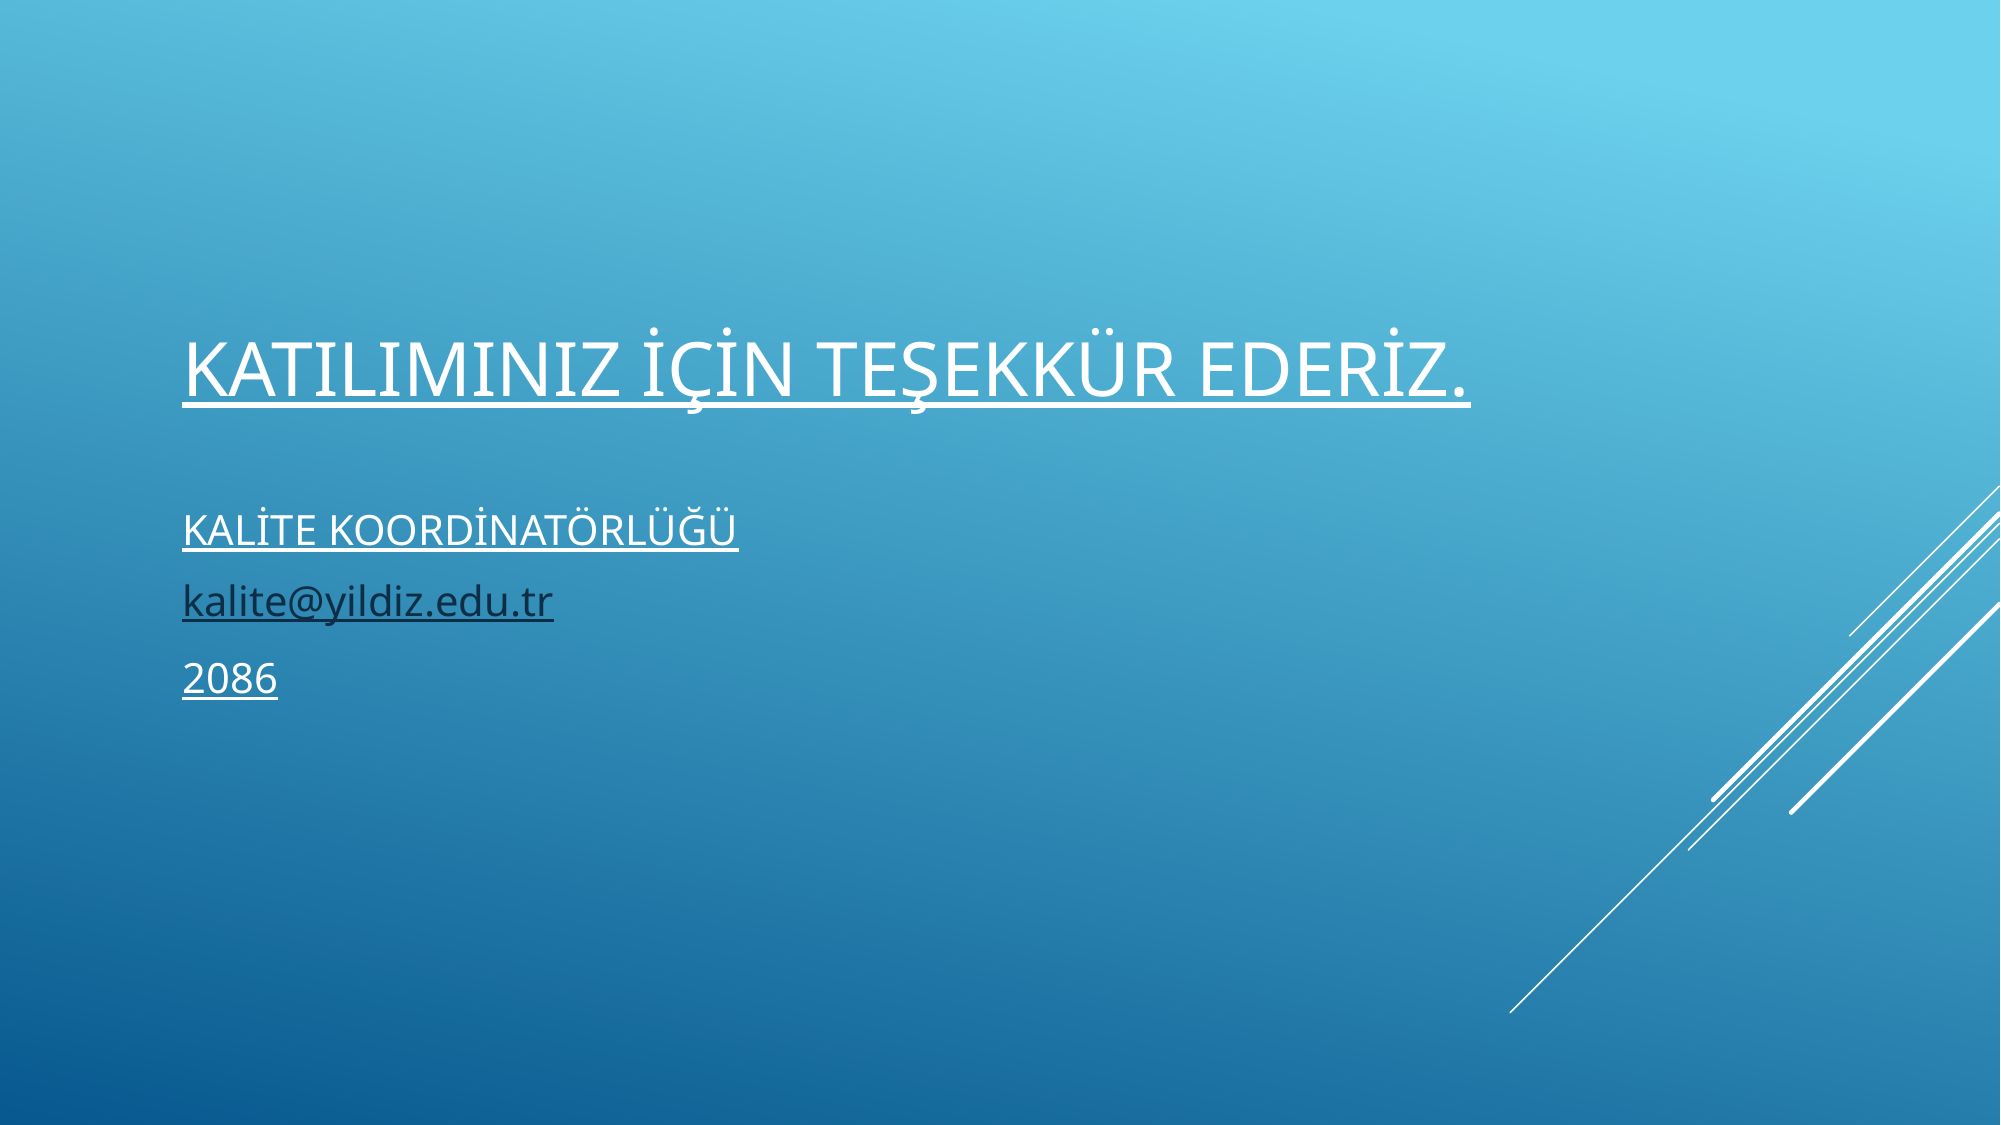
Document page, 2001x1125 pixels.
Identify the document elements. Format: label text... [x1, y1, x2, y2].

list KATILIMINIZ İÇİN TEŞEKKÜR EDERİZ. KALİTE KOORDİNATÖRLÜĞÜ kalite@yildiz.edu.tr 2086 [167, 114, 1722, 910]
